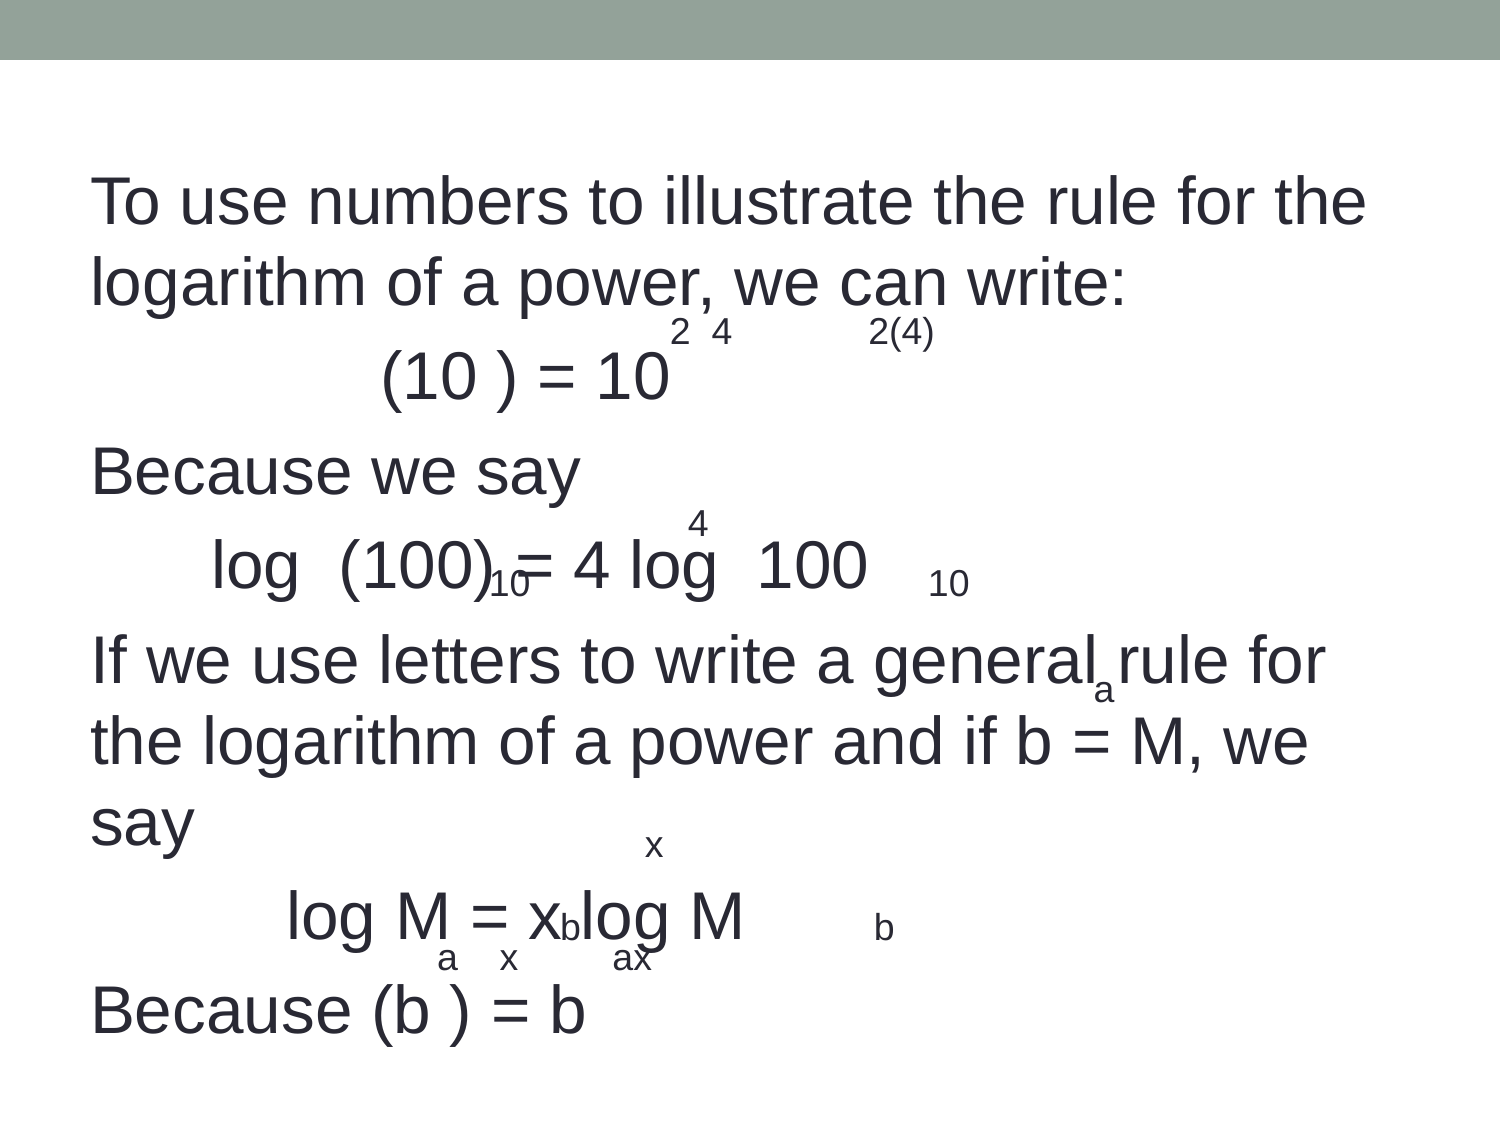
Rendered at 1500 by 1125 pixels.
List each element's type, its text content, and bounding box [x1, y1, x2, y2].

text_box 2 4 2(4) [655, 299, 951, 360]
list To use numbers to illustrate the rule for the logarithm of a power, we can write: (10 ) = 10 Because we say log (100) = 4 log 100 If we use letters to write a general rule for the logarithm of a power and if b = M, we say log M = x log M Because (b ) = b [75, 149, 1425, 1063]
text_box x [629, 813, 679, 873]
text_box a [1078, 657, 1130, 718]
text_box 10 10 [474, 551, 986, 612]
text_box b b [545, 895, 911, 956]
text_box 4 [673, 491, 724, 552]
text_box a x ax [422, 925, 668, 986]
